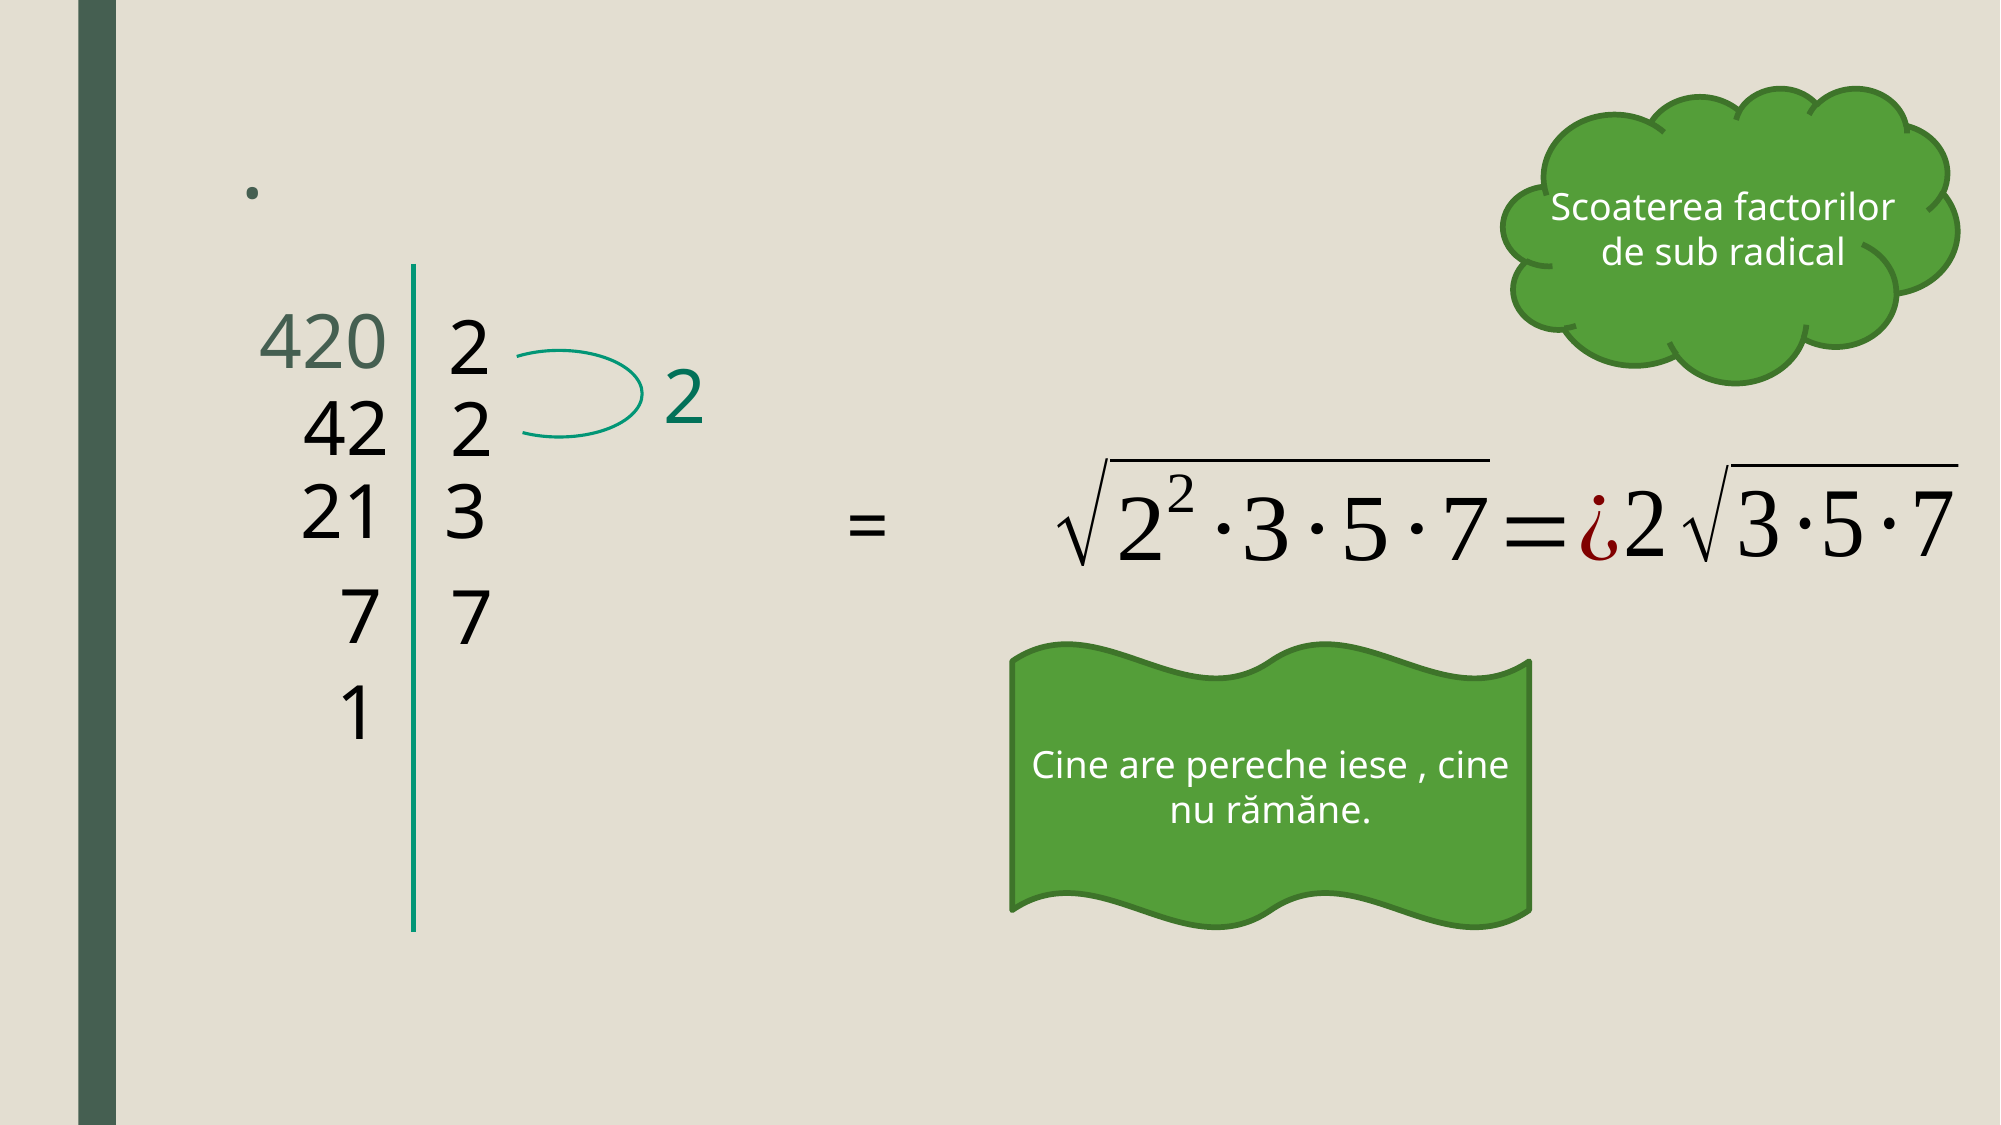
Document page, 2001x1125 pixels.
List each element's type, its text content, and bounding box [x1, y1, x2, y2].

text_box Scoaterea factorilor de sub radical [1529, 175, 1918, 281]
text_box [1499, 85, 1961, 387]
text_box 2 [649, 340, 735, 446]
title . [1630, 112, 1654, 118]
text_box 1 [321, 657, 394, 762]
text_box 7 [435, 562, 505, 668]
text_box 42 [414, 372, 423, 478]
text_box 42 [288, 372, 413, 478]
text_box 3 [430, 456, 503, 562]
text_box 21 [285, 456, 413, 562]
text_box 2 [435, 374, 511, 480]
text_box [516, 348, 644, 439]
title . [225, 112, 1599, 293]
text_box 7 [324, 560, 392, 657]
list 420 [225, 293, 1800, 963]
text_box Cine are pereche iese , cine nu rămăne. [1009, 641, 1533, 931]
